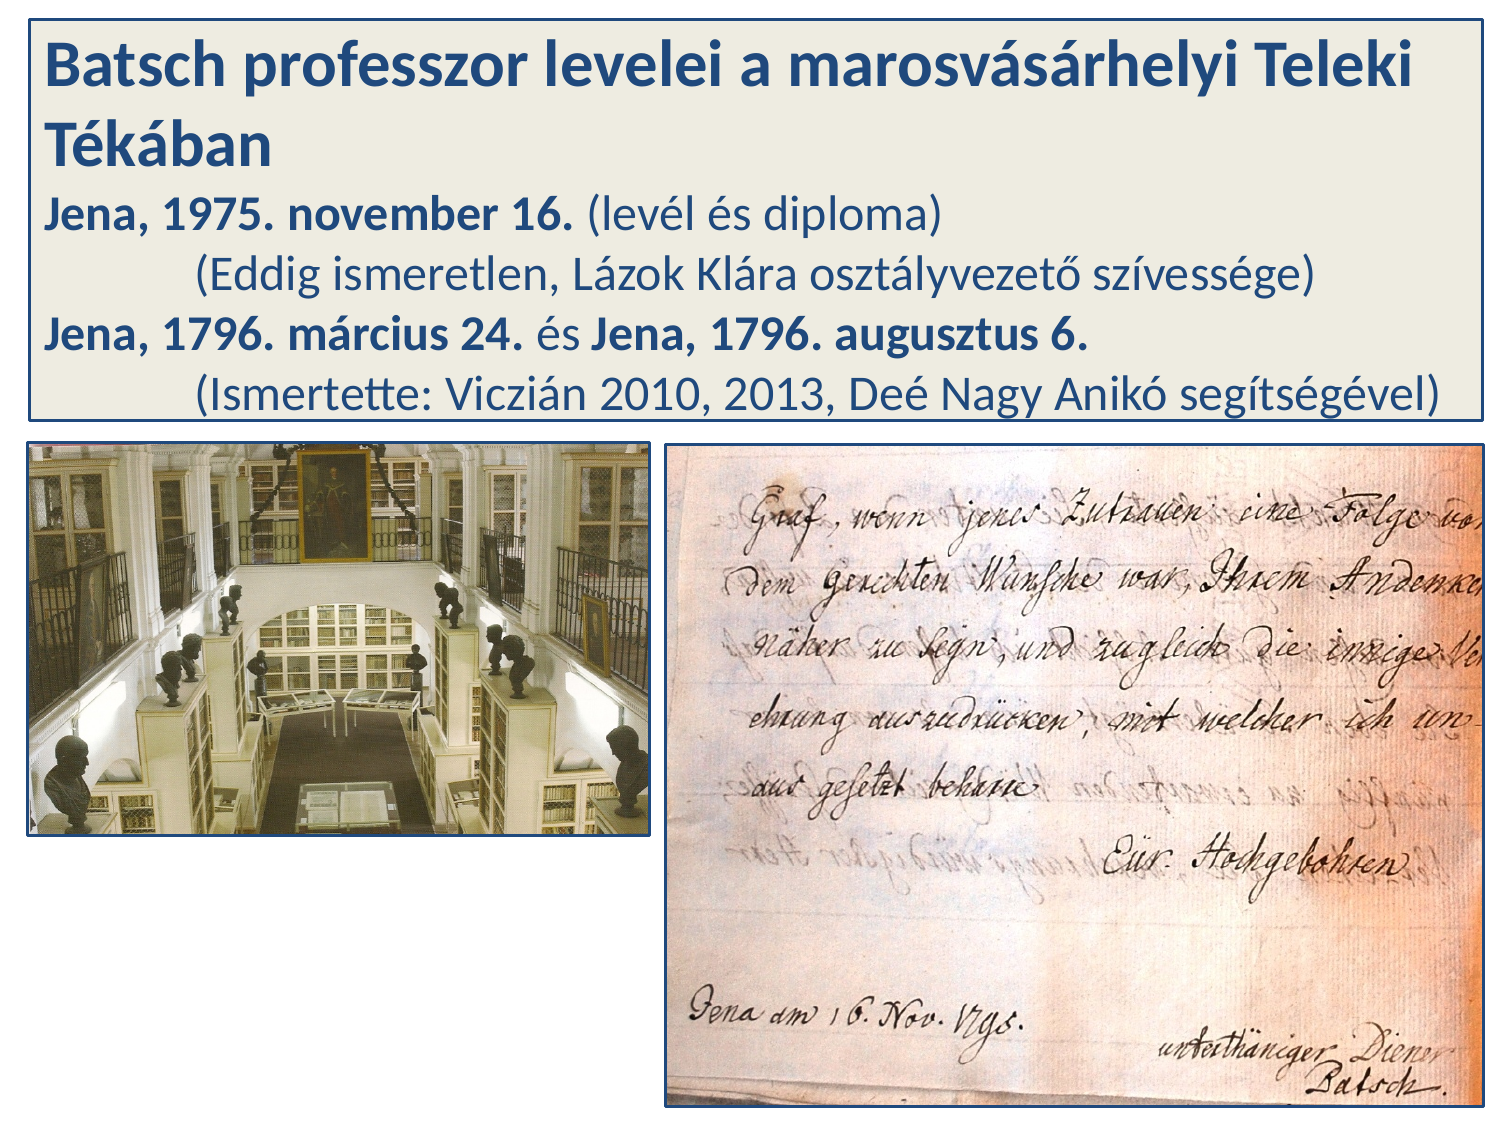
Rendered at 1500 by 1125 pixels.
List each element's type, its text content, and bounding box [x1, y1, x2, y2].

title Batsch professzor levelei a marosvásárhelyi Teleki Tékában Jena, 1975. november 16. (levél és diploma) (Eddig ismeretlen, Lázok Klára osztályvezető szívessége) Jena, 1796. március 24. és Jena, 1796. augusztus 6. (Ismertette: Viczián 2010, 2013, Deé Nagy Anikó segítségével) [29, 19, 1483, 421]
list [29, 444, 649, 835]
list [667, 445, 1483, 1106]
